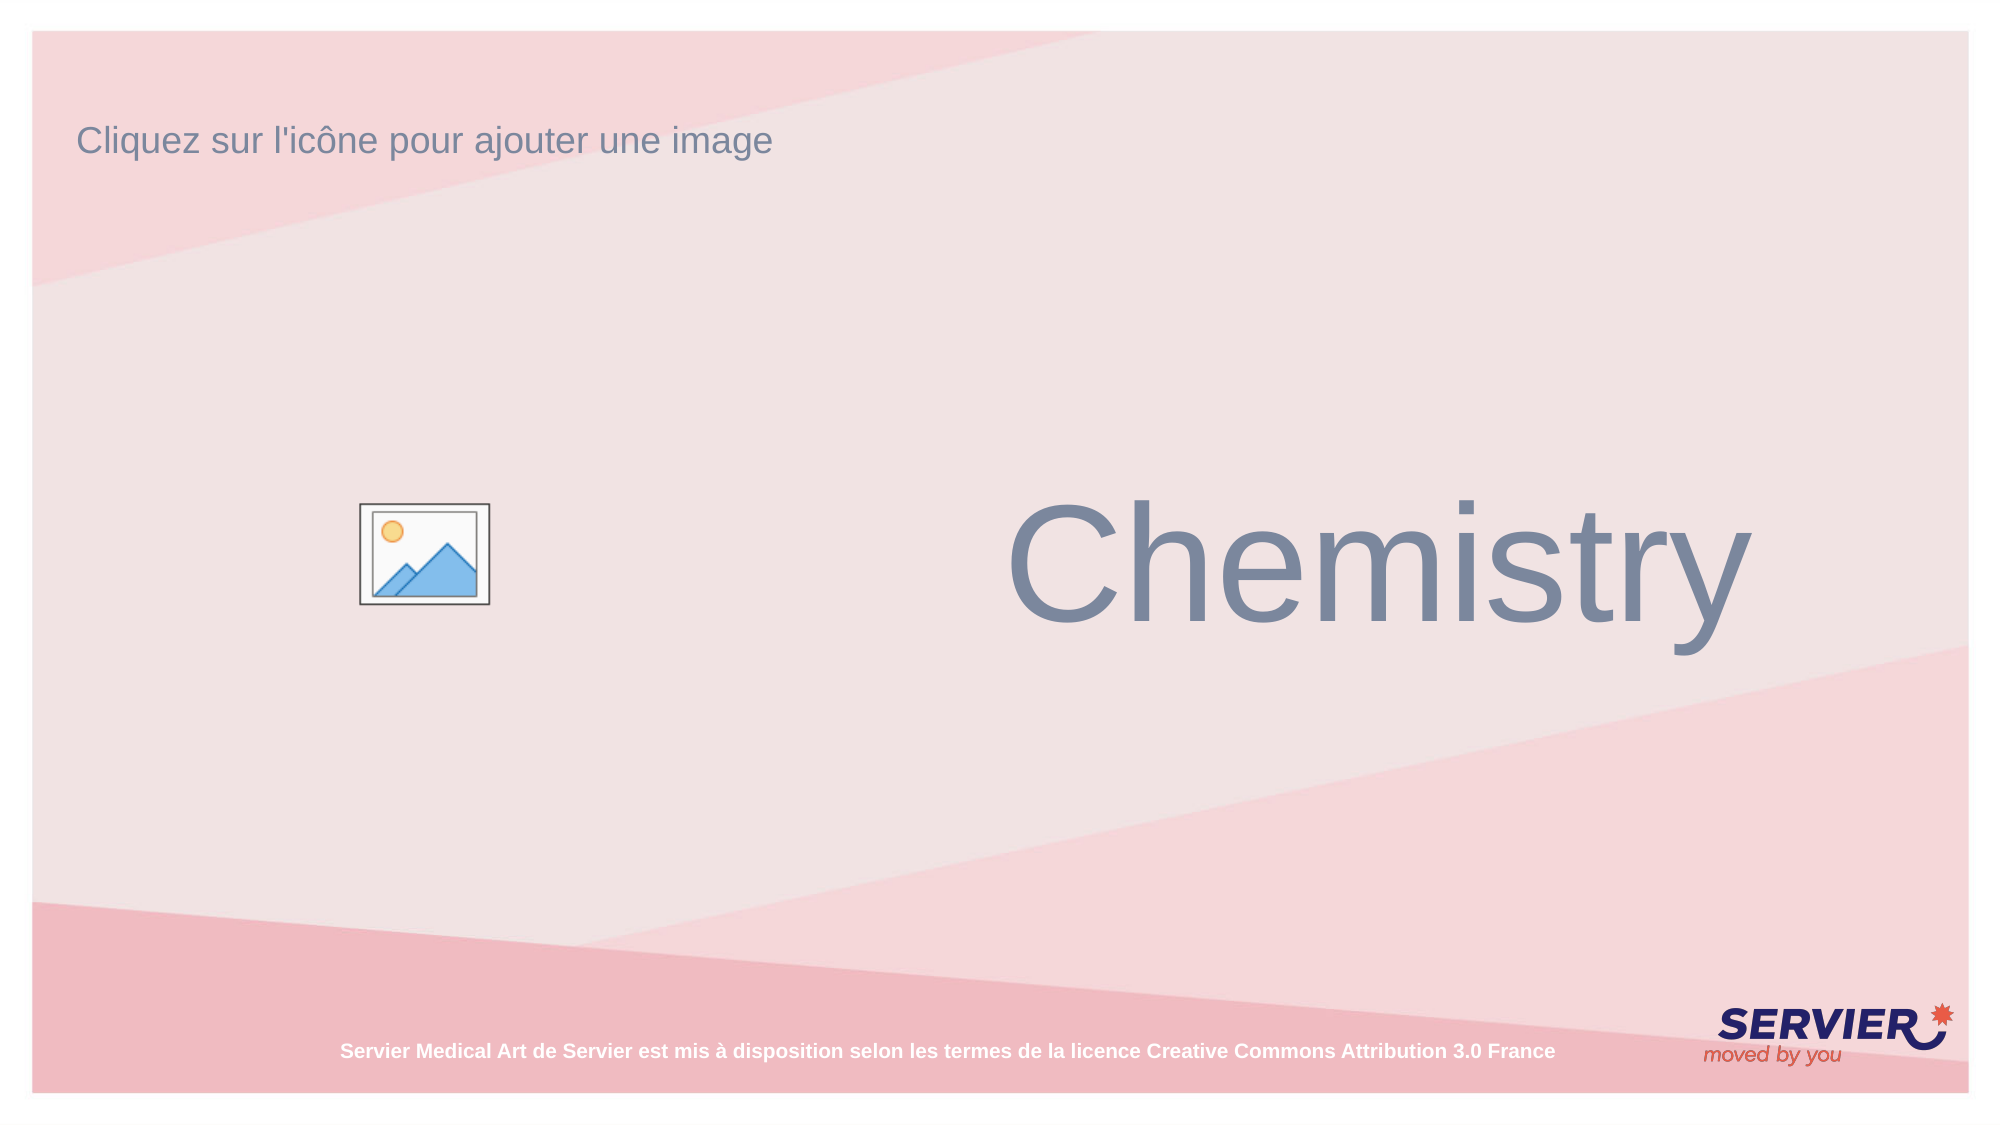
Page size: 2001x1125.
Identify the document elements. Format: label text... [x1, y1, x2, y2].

title Chemistry [826, 294, 1931, 815]
picture [0, 0, 2001, 1125]
